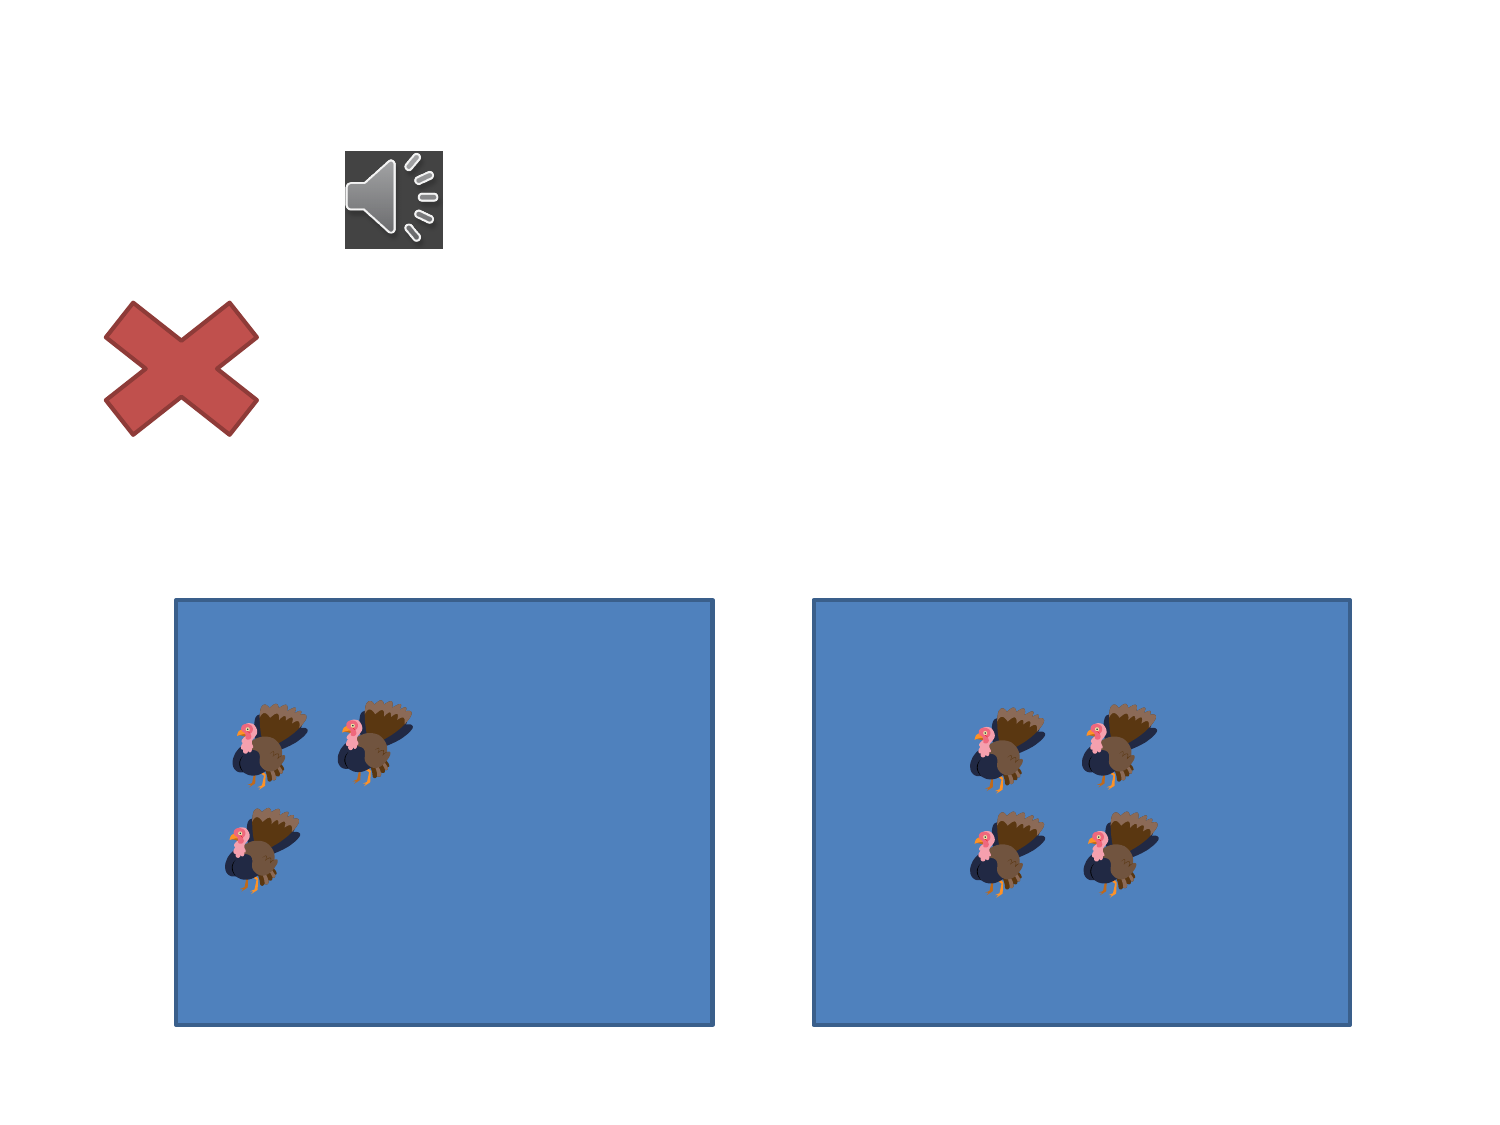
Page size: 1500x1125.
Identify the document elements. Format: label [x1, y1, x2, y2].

text_box [174, 598, 715, 1027]
picture [969, 707, 1046, 795]
picture [232, 703, 309, 791]
picture [344, 149, 445, 251]
picture [969, 811, 1046, 899]
picture [224, 807, 301, 895]
text_box [103, 300, 259, 437]
picture [337, 699, 414, 787]
picture [1081, 703, 1158, 791]
picture [1083, 811, 1160, 899]
text_box [812, 598, 1352, 1027]
